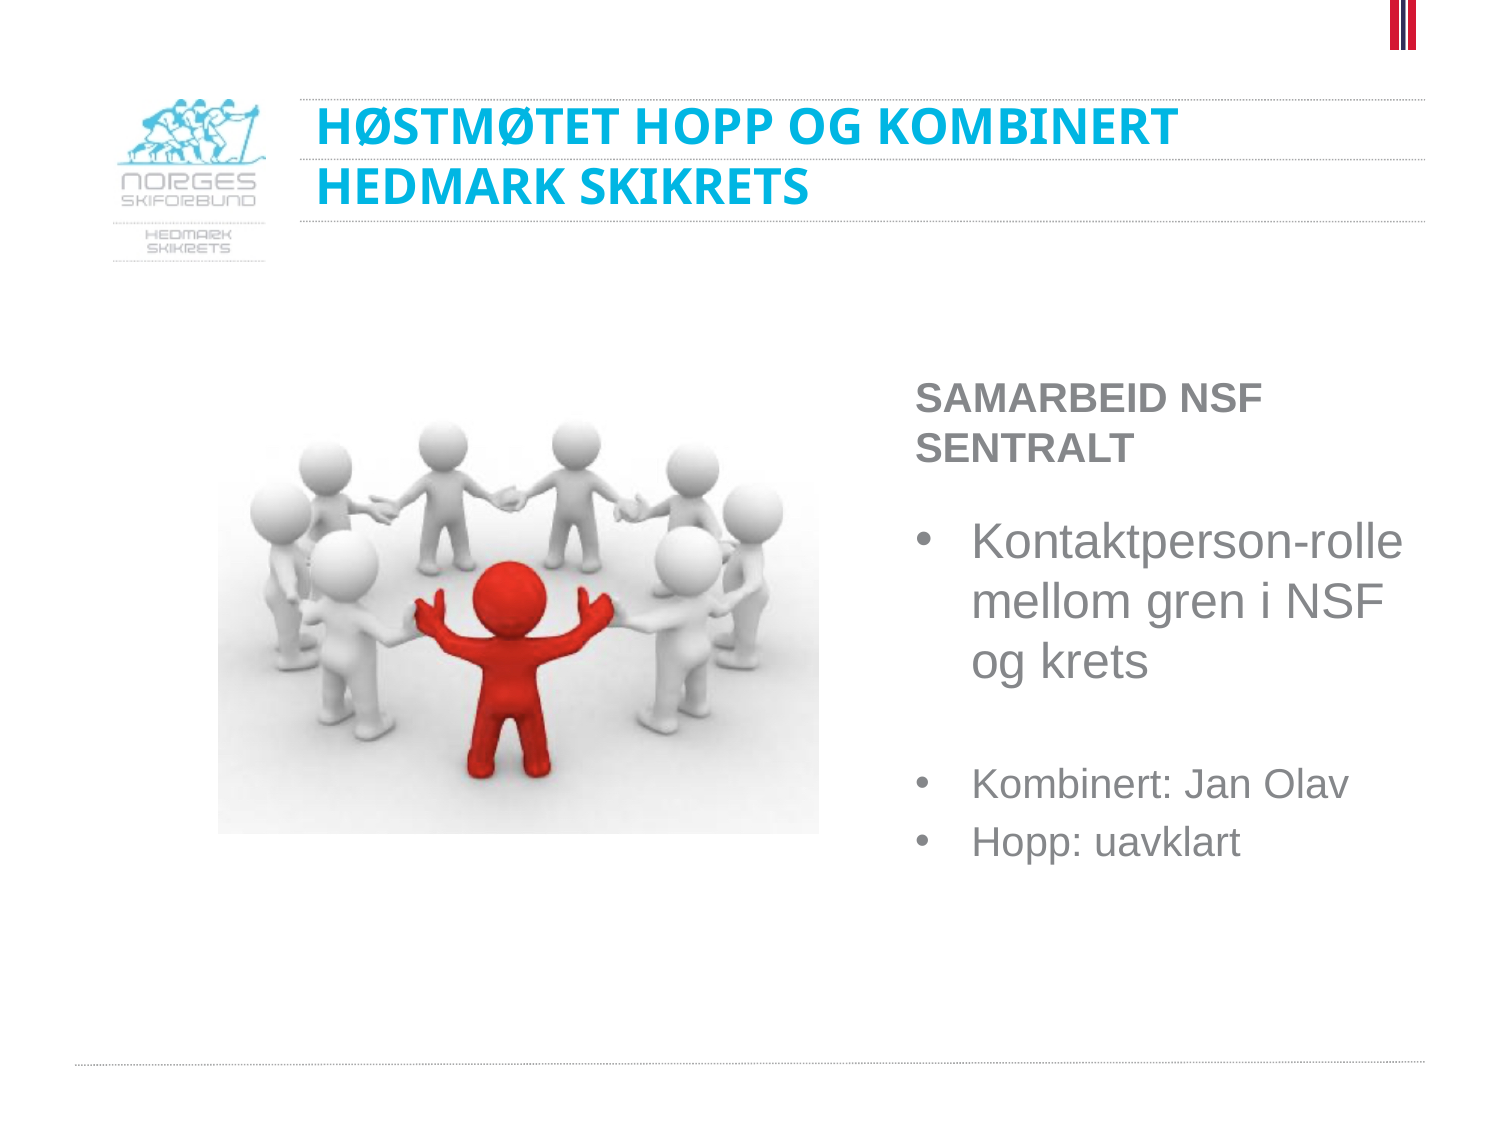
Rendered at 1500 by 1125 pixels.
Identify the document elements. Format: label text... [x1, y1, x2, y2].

list Kontaktperson-rolle mellom gren i NSF og krets Kombinert: Jan Olav Hopp: uavklart [900, 500, 1425, 966]
title HØSTMØTET HOPP OG KOMBINERT HEDMARK SKIKRETS [300, 87, 1425, 233]
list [218, 373, 819, 839]
picture [1390, 0, 1416, 50]
list SAMARBEID NSF SENTRALT [900, 373, 1425, 479]
picture [113, 99, 266, 262]
